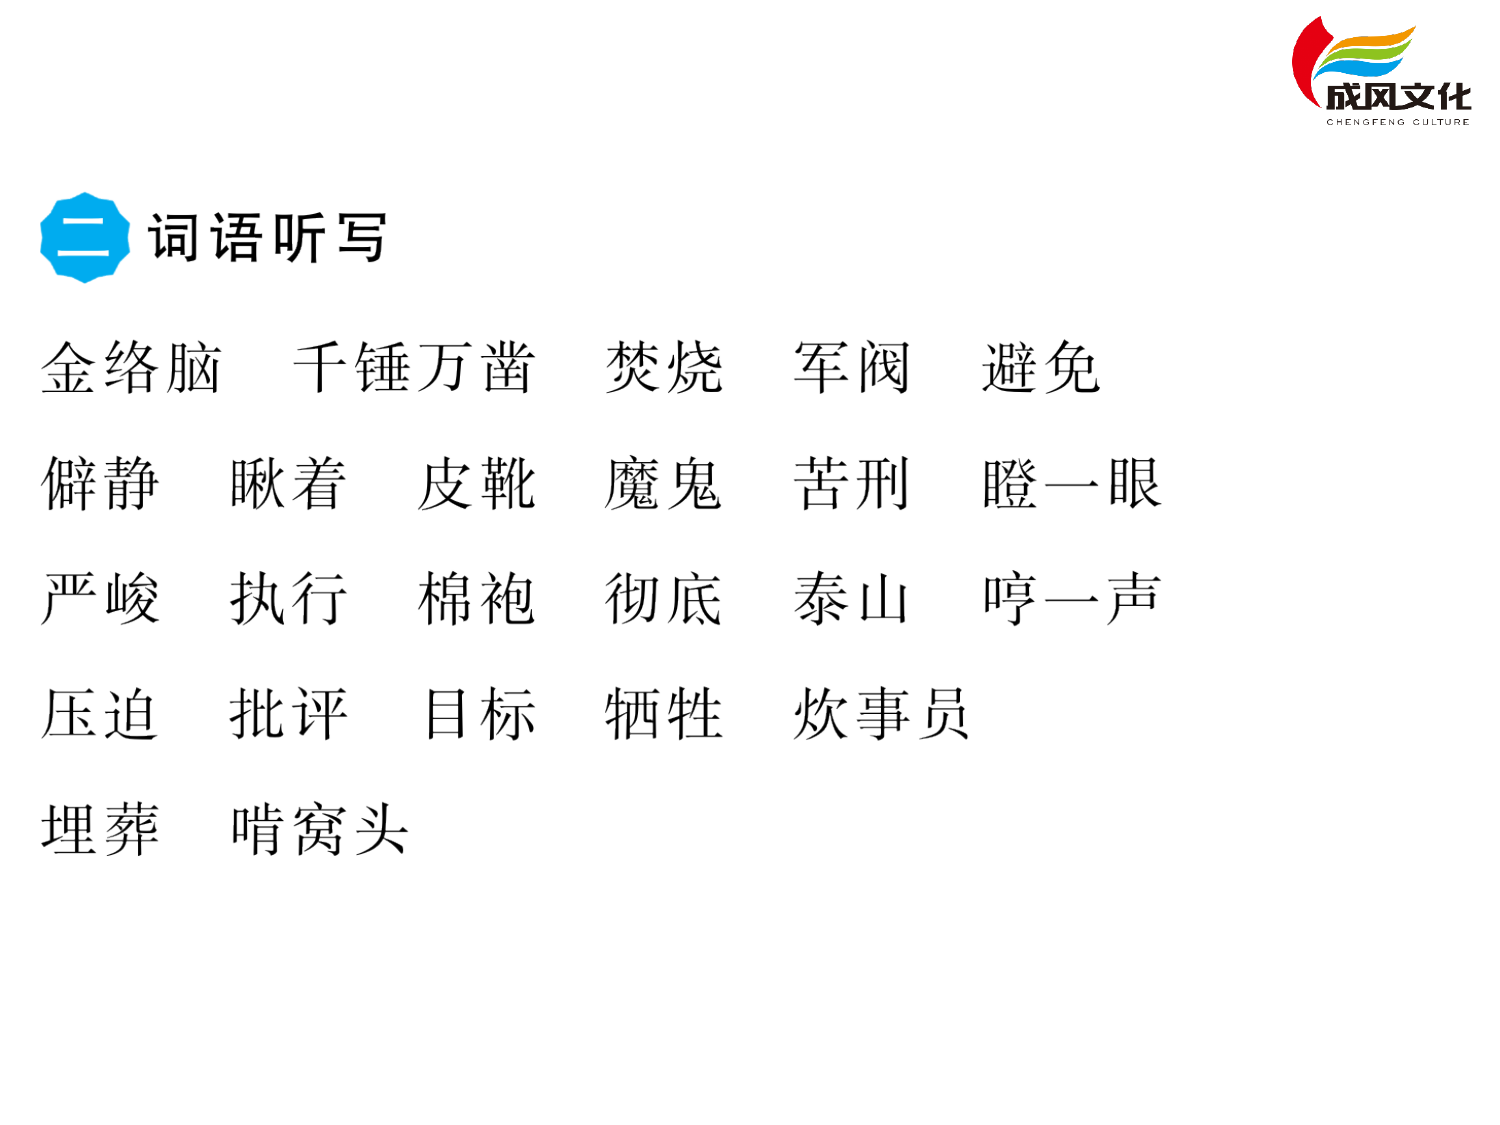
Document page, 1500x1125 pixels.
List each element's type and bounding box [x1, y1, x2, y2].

picture [1281, 0, 1489, 136]
picture [35, 176, 1453, 892]
